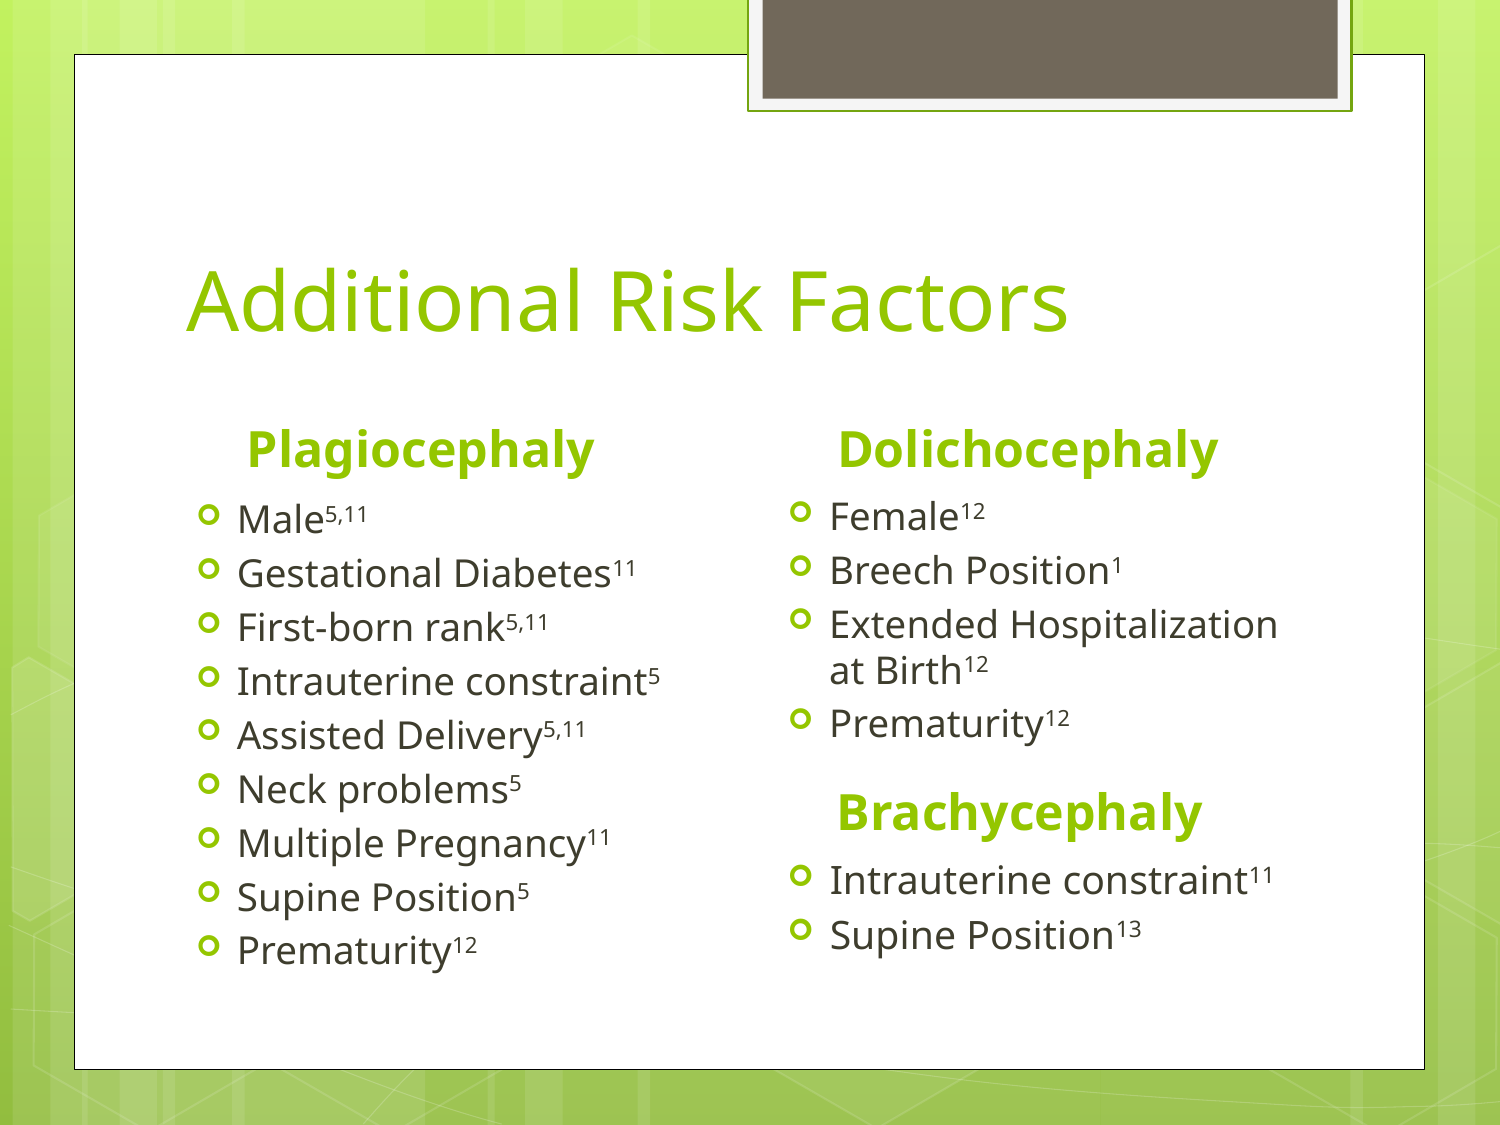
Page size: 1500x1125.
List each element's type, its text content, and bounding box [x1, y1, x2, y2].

title Additional Risk Factors [171, 168, 1324, 357]
list Dolichocephaly [822, 379, 1324, 484]
text_box Brachycephaly [821, 743, 1323, 847]
list Female12 Breech Position1 Extended Hospitalization at Birth12 Prematurity12 [762, 484, 1324, 759]
list Male5,11 Gestational Diabetes11 First-born rank5,11 Intrauterine constraint5 Assisted Delivery5,11 Neck problems5 Multiple Pregnancy11 Supine Position5 Prematurity12 [170, 487, 732, 987]
list Plagiocephaly [231, 379, 734, 485]
text_box Intrauterine constraint11 Supine Position13 [761, 847, 1323, 966]
